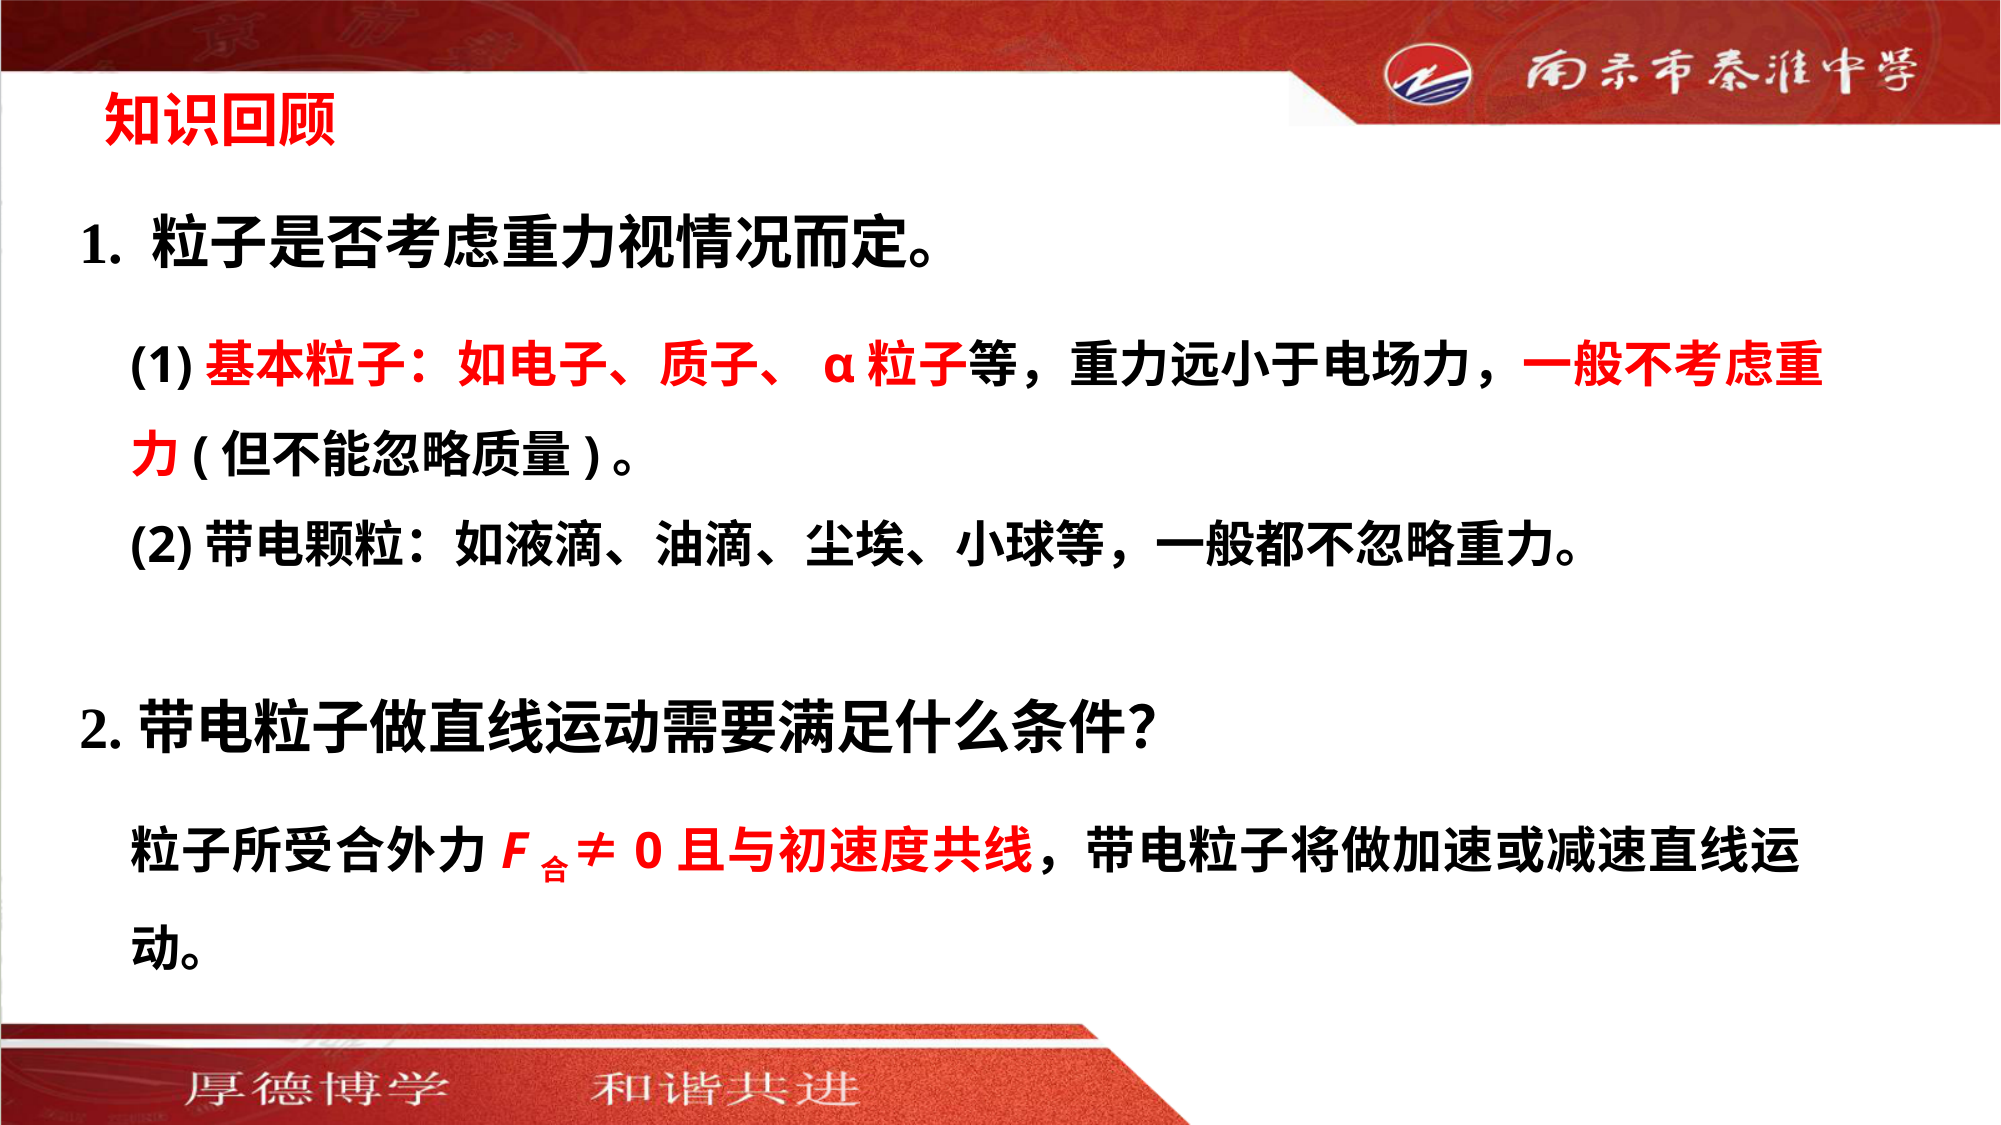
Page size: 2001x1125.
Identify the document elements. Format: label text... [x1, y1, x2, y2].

text_box 粒子所受合外力F合≠0且与初速度共线，带电粒子将做加速或减速直线运动。 [115, 776, 1817, 889]
text_box 1. 粒子是否考虑重力视情况而定。 [64, 162, 1937, 278]
text_box 2.带电粒子做直线运动需要满足什么条件？ [64, 647, 1511, 768]
text_box (1)基本粒子：如电子、质子、α粒子等，重力远小于电场力，一般不考虑重力(但不能忽略质量)。 (2)带电颗粒：如液滴、油滴、尘埃、小球等，一般都不忽略重力。 [115, 294, 1840, 580]
picture [0, 0, 2001, 1125]
text_box 知识回顾 [30, 75, 412, 176]
